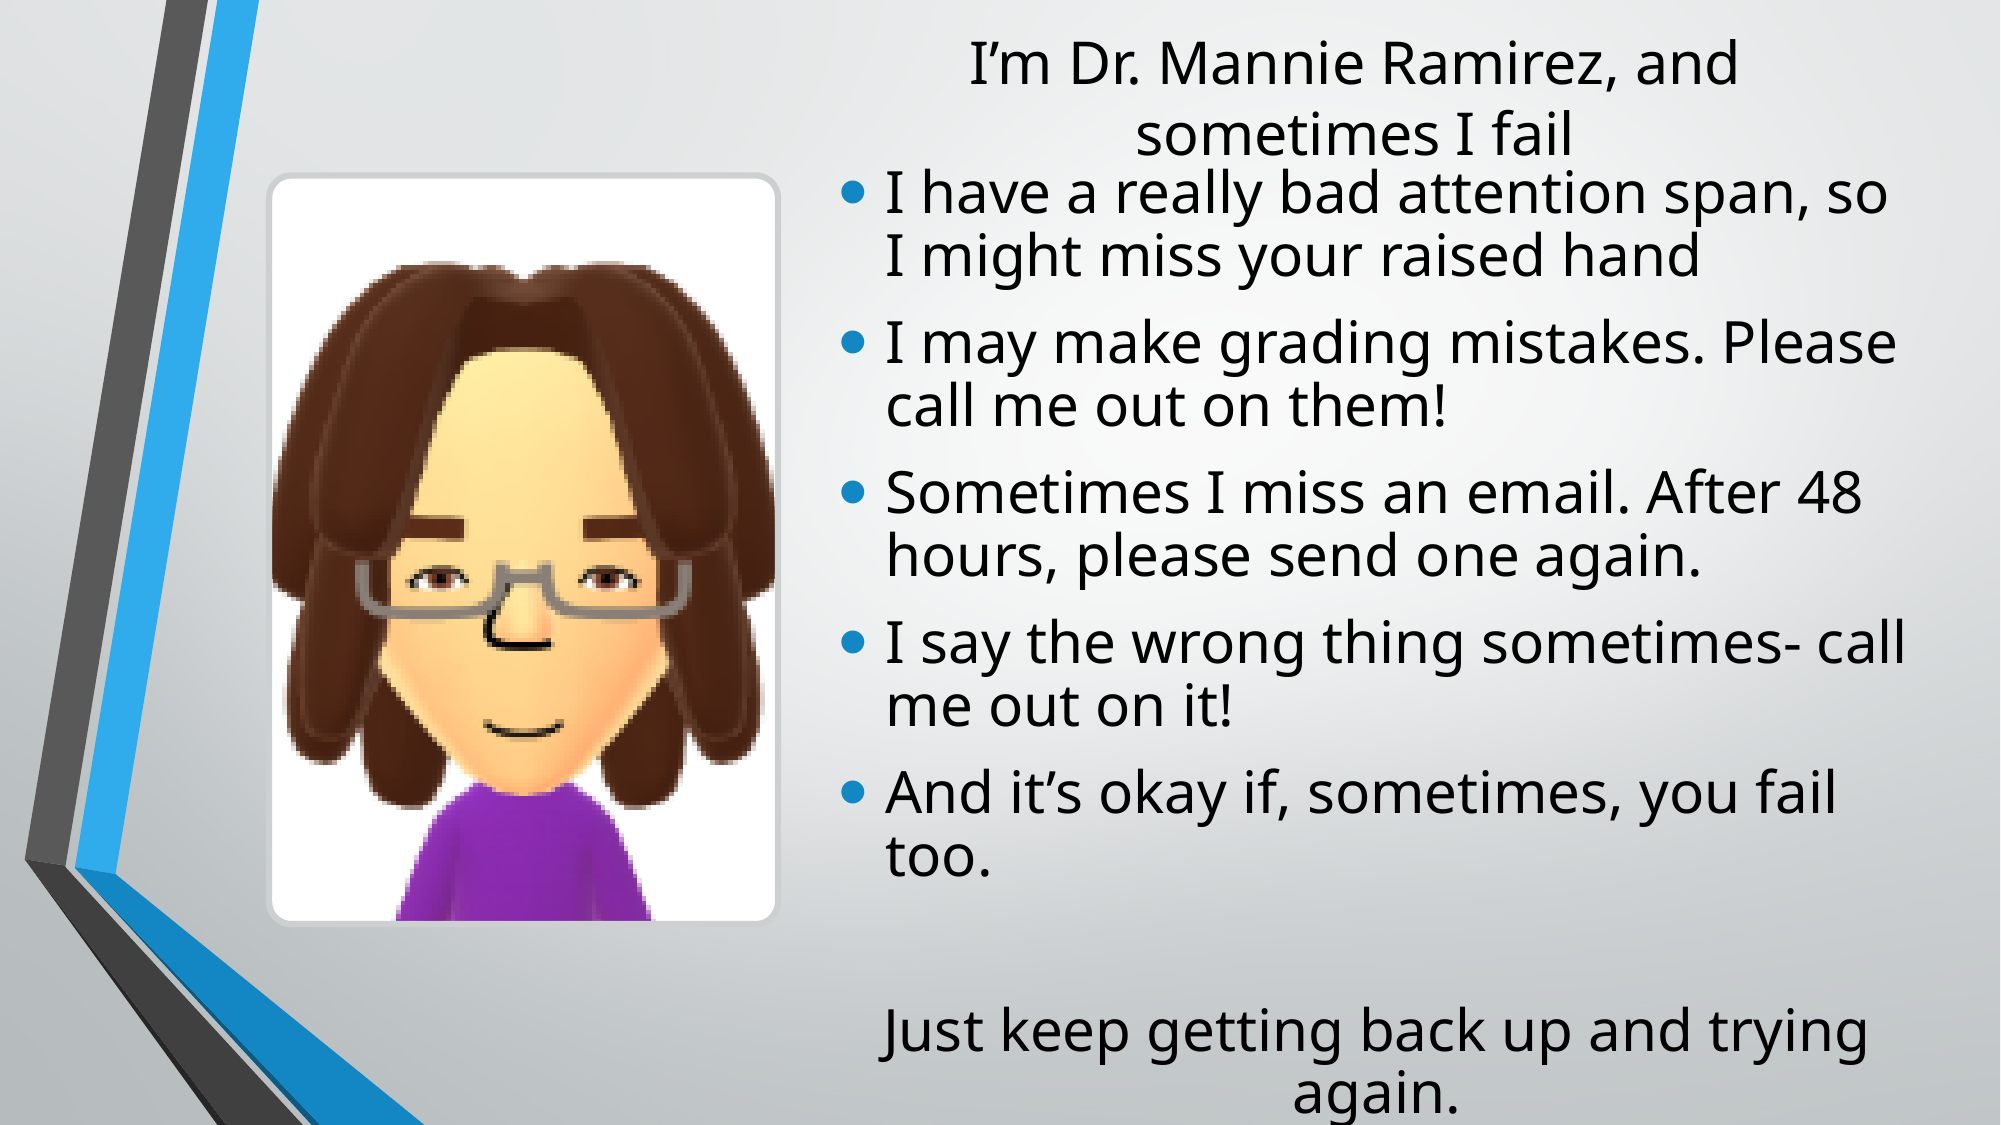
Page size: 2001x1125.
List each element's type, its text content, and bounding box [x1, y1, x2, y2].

title I’m Dr. Mannie Ramirez, and sometimes I fail [823, 16, 1887, 176]
picture [268, 175, 779, 925]
list I have a really bad attention span, so I might miss your raised hand I may make grading mistakes. Please call me out on them! Sometimes I miss an email. After 48 hours, please send one again. I say the wrong thing sometimes- call me out on it! And it’s okay if, sometimes, you fail too. Just keep getting back up and trying again. [823, 224, 1930, 1065]
